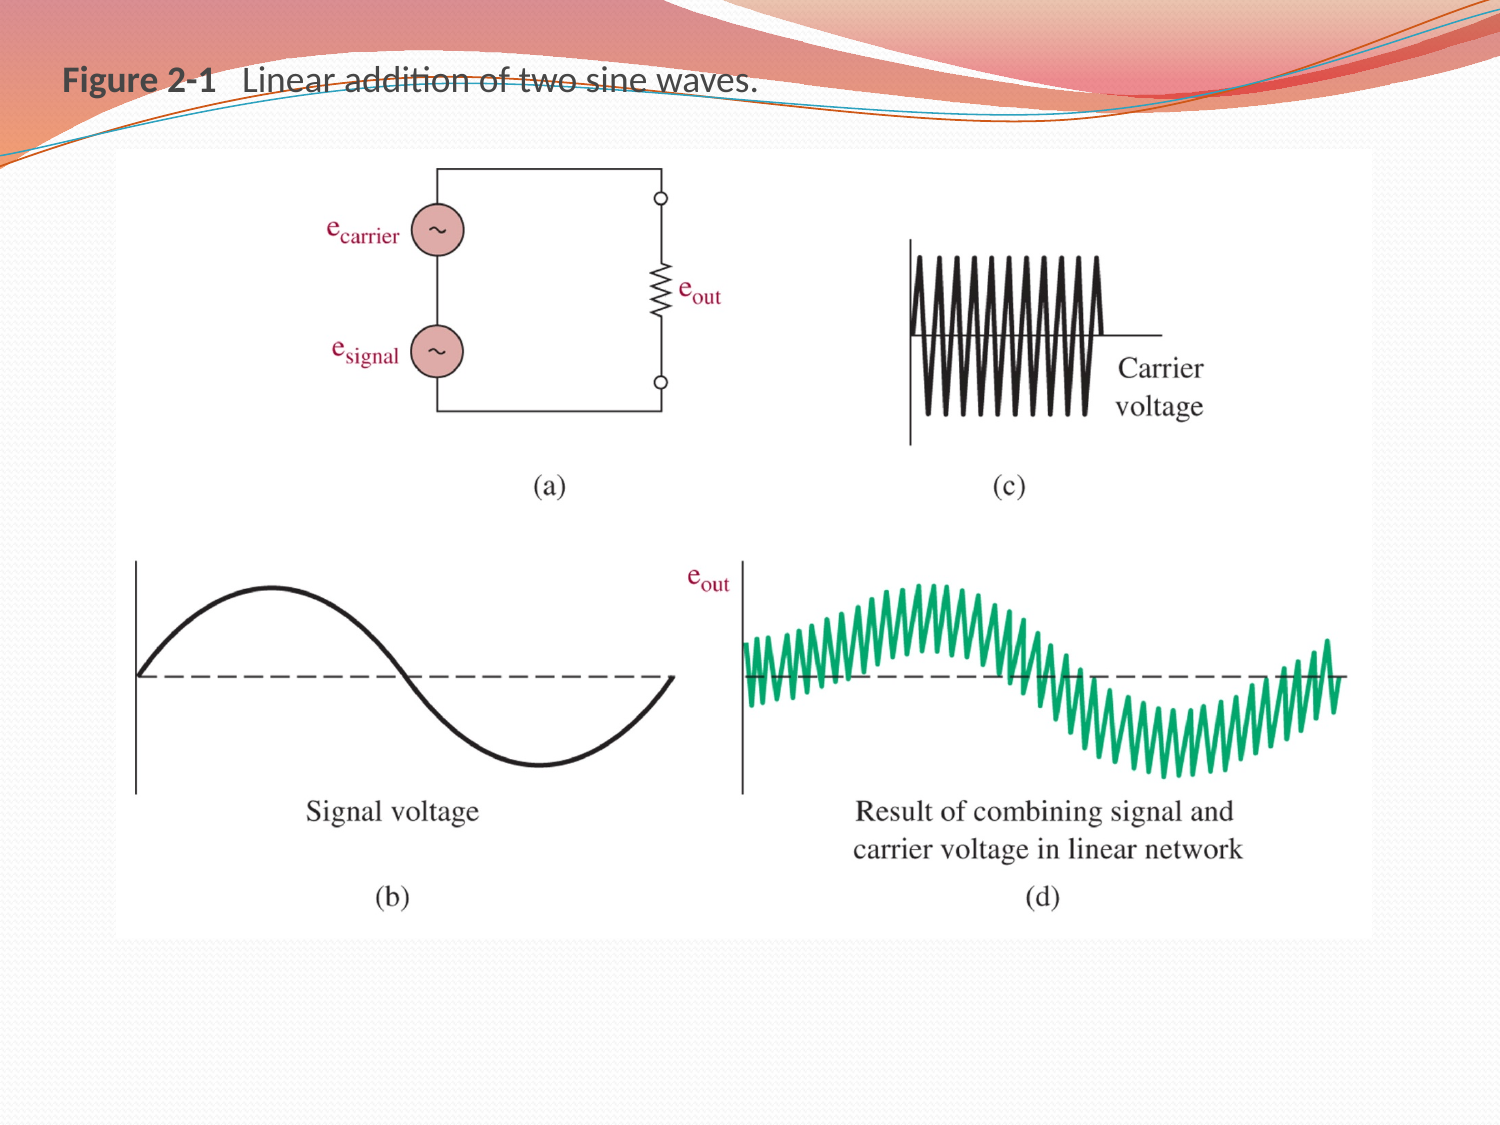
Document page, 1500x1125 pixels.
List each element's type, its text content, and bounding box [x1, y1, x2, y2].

title Figure 2-1 Linear addition of two sine waves. [62, 45, 1425, 100]
picture [116, 149, 1372, 938]
